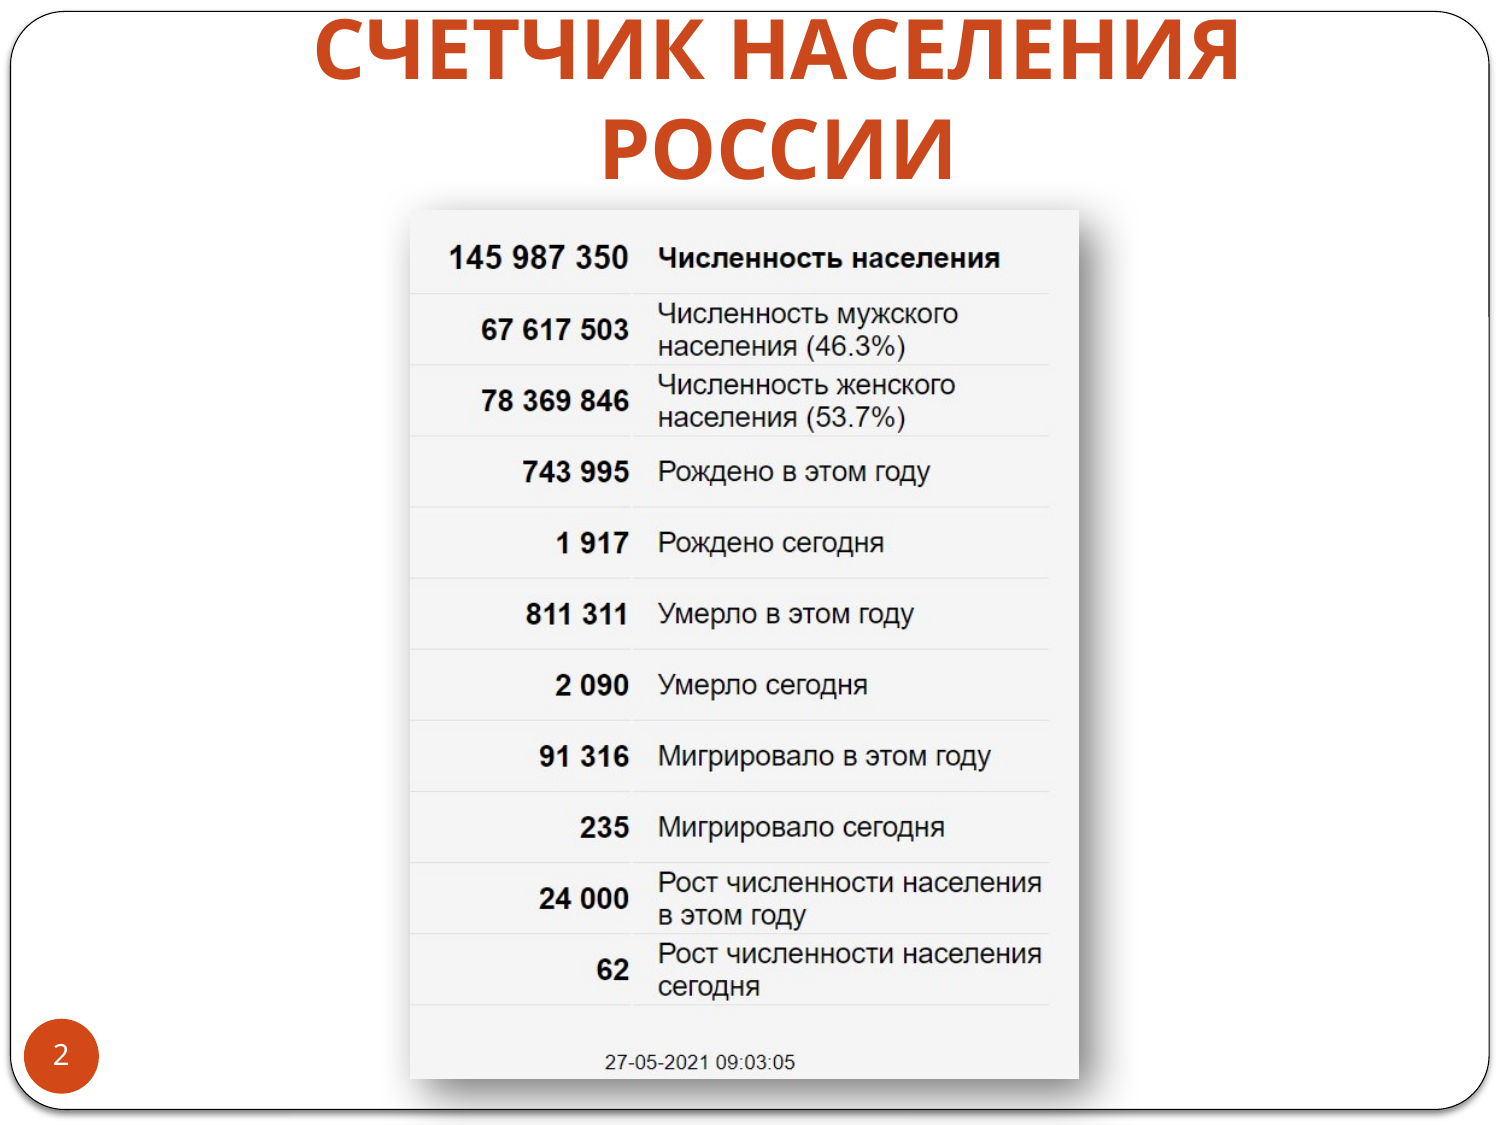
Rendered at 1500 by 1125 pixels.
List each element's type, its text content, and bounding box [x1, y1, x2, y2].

slide_number 2 [23, 1018, 99, 1094]
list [409, 210, 1079, 1079]
title Счетчик населения россии [140, 23, 1416, 211]
